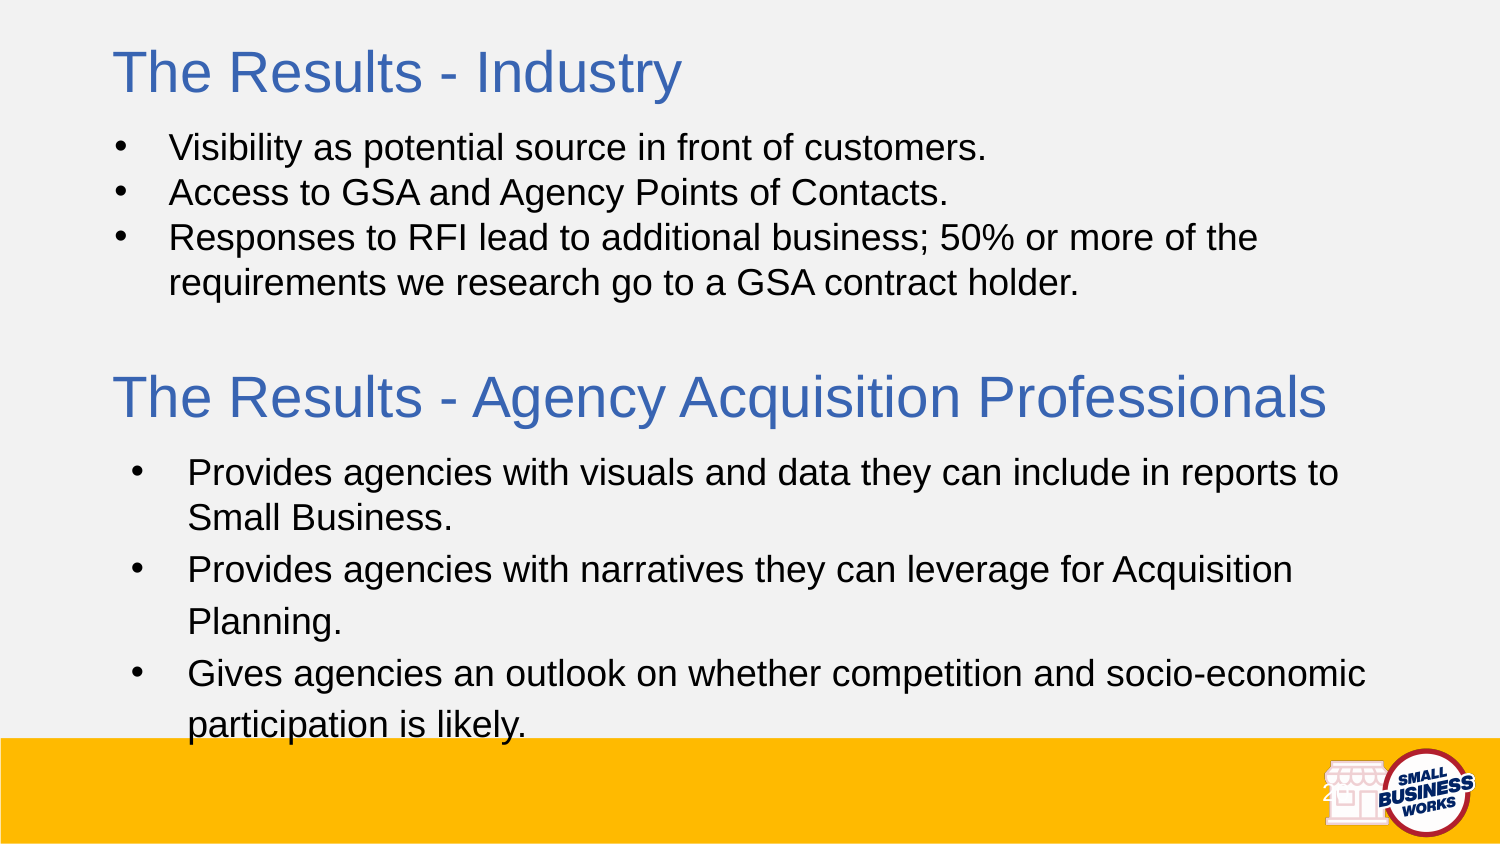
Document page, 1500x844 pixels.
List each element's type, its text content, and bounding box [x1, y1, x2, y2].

text_box Visibility as potential source in front of customers. Access to GSA and Agency Points of Contacts. Responses to RFI lead to additional business; 50% or more of the requirements we research go to a GSA contract holder. [112, 123, 1388, 361]
text_box The Results - Agency Acquisition Professionals [112, 341, 1387, 447]
slide_number 20 [1050, 764, 1350, 818]
text_box Provides agencies with visuals and data they can include in reports to Small Business. Provides agencies with narratives they can leverage for Acquisition Planning. Gives agencies an outlook on whether competition and socio-economic participation is likely. [112, 448, 1388, 686]
title The Results - Industry [112, 16, 1387, 123]
picture [1308, 742, 1488, 844]
